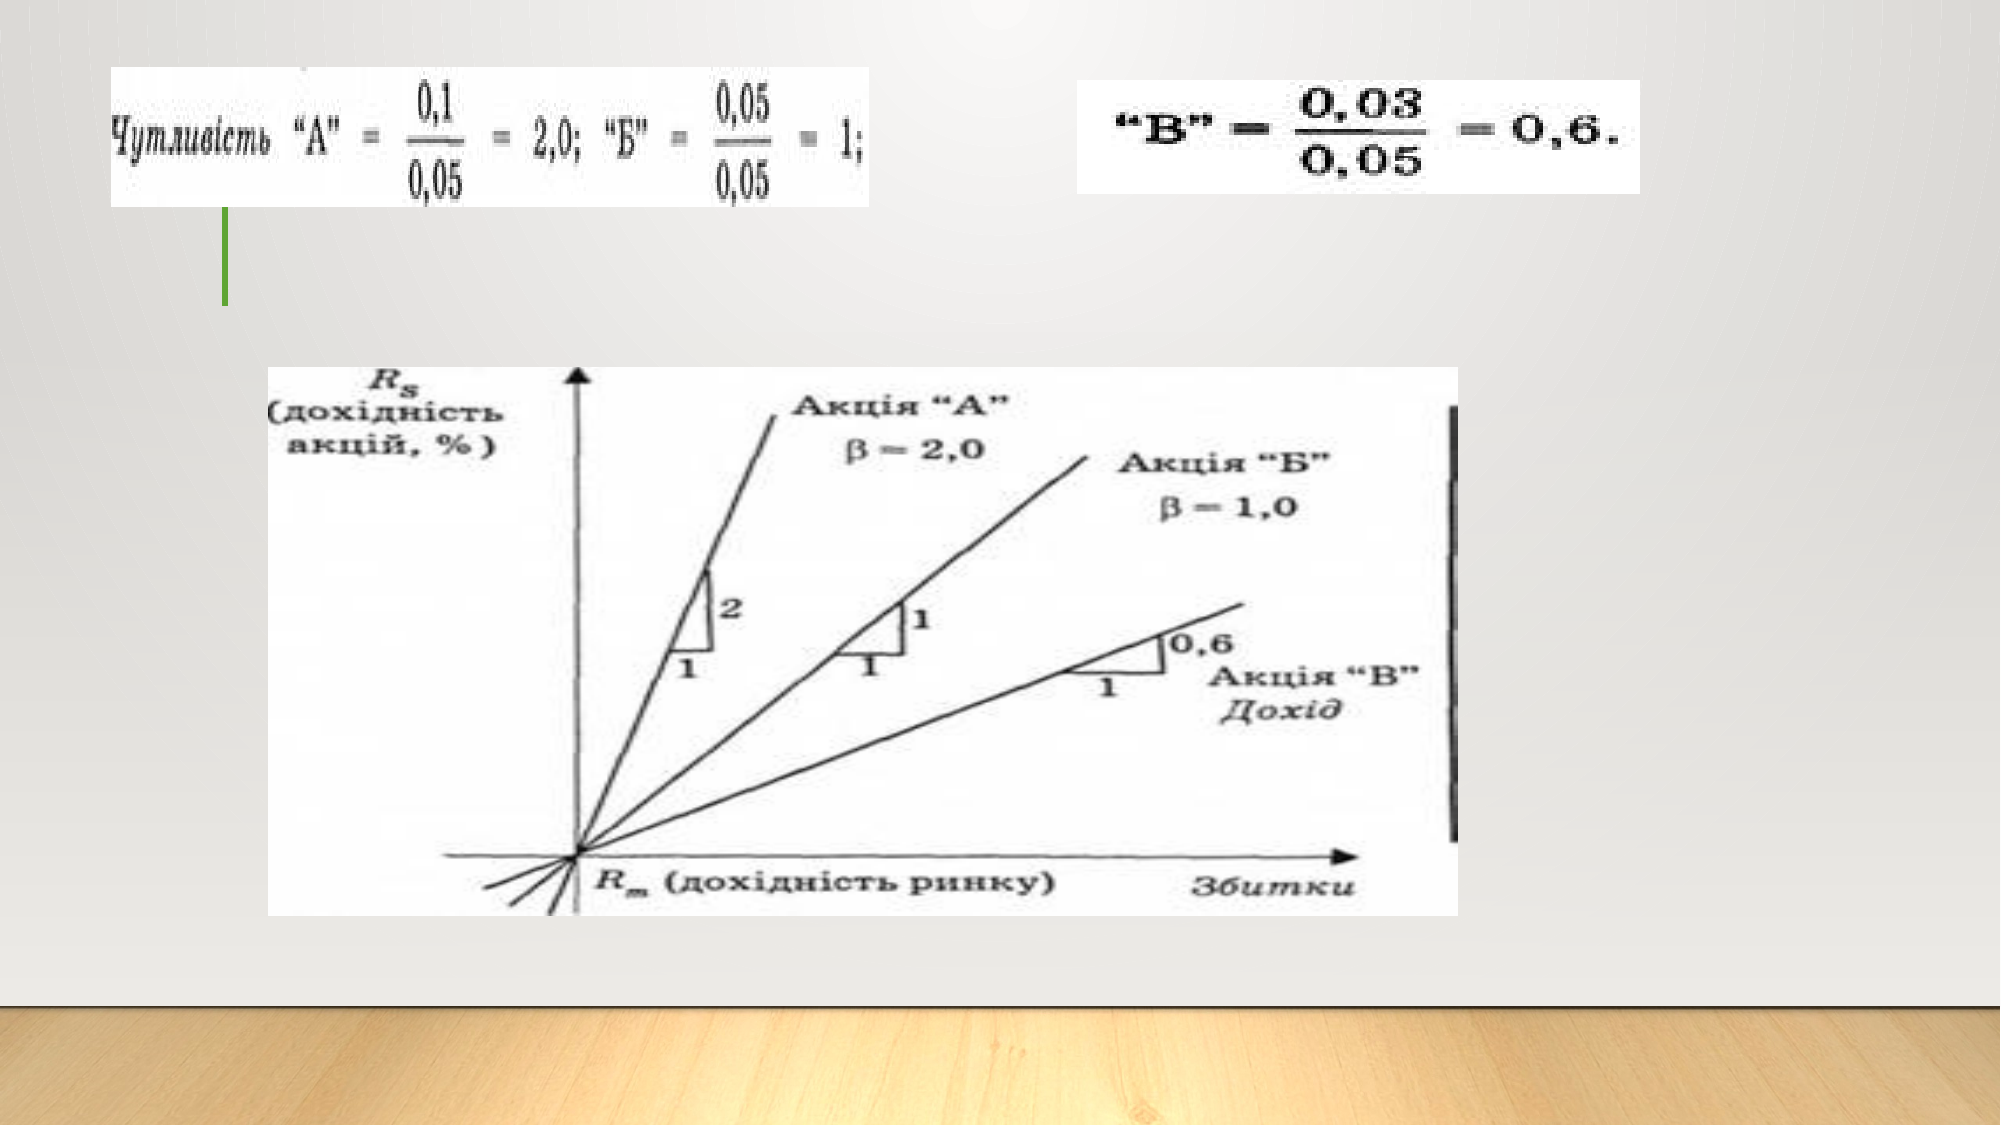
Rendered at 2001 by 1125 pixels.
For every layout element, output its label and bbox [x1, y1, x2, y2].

picture [268, 366, 1458, 916]
picture [1077, 79, 1640, 195]
picture [110, 66, 870, 208]
picture [0, 1006, 2000, 1125]
